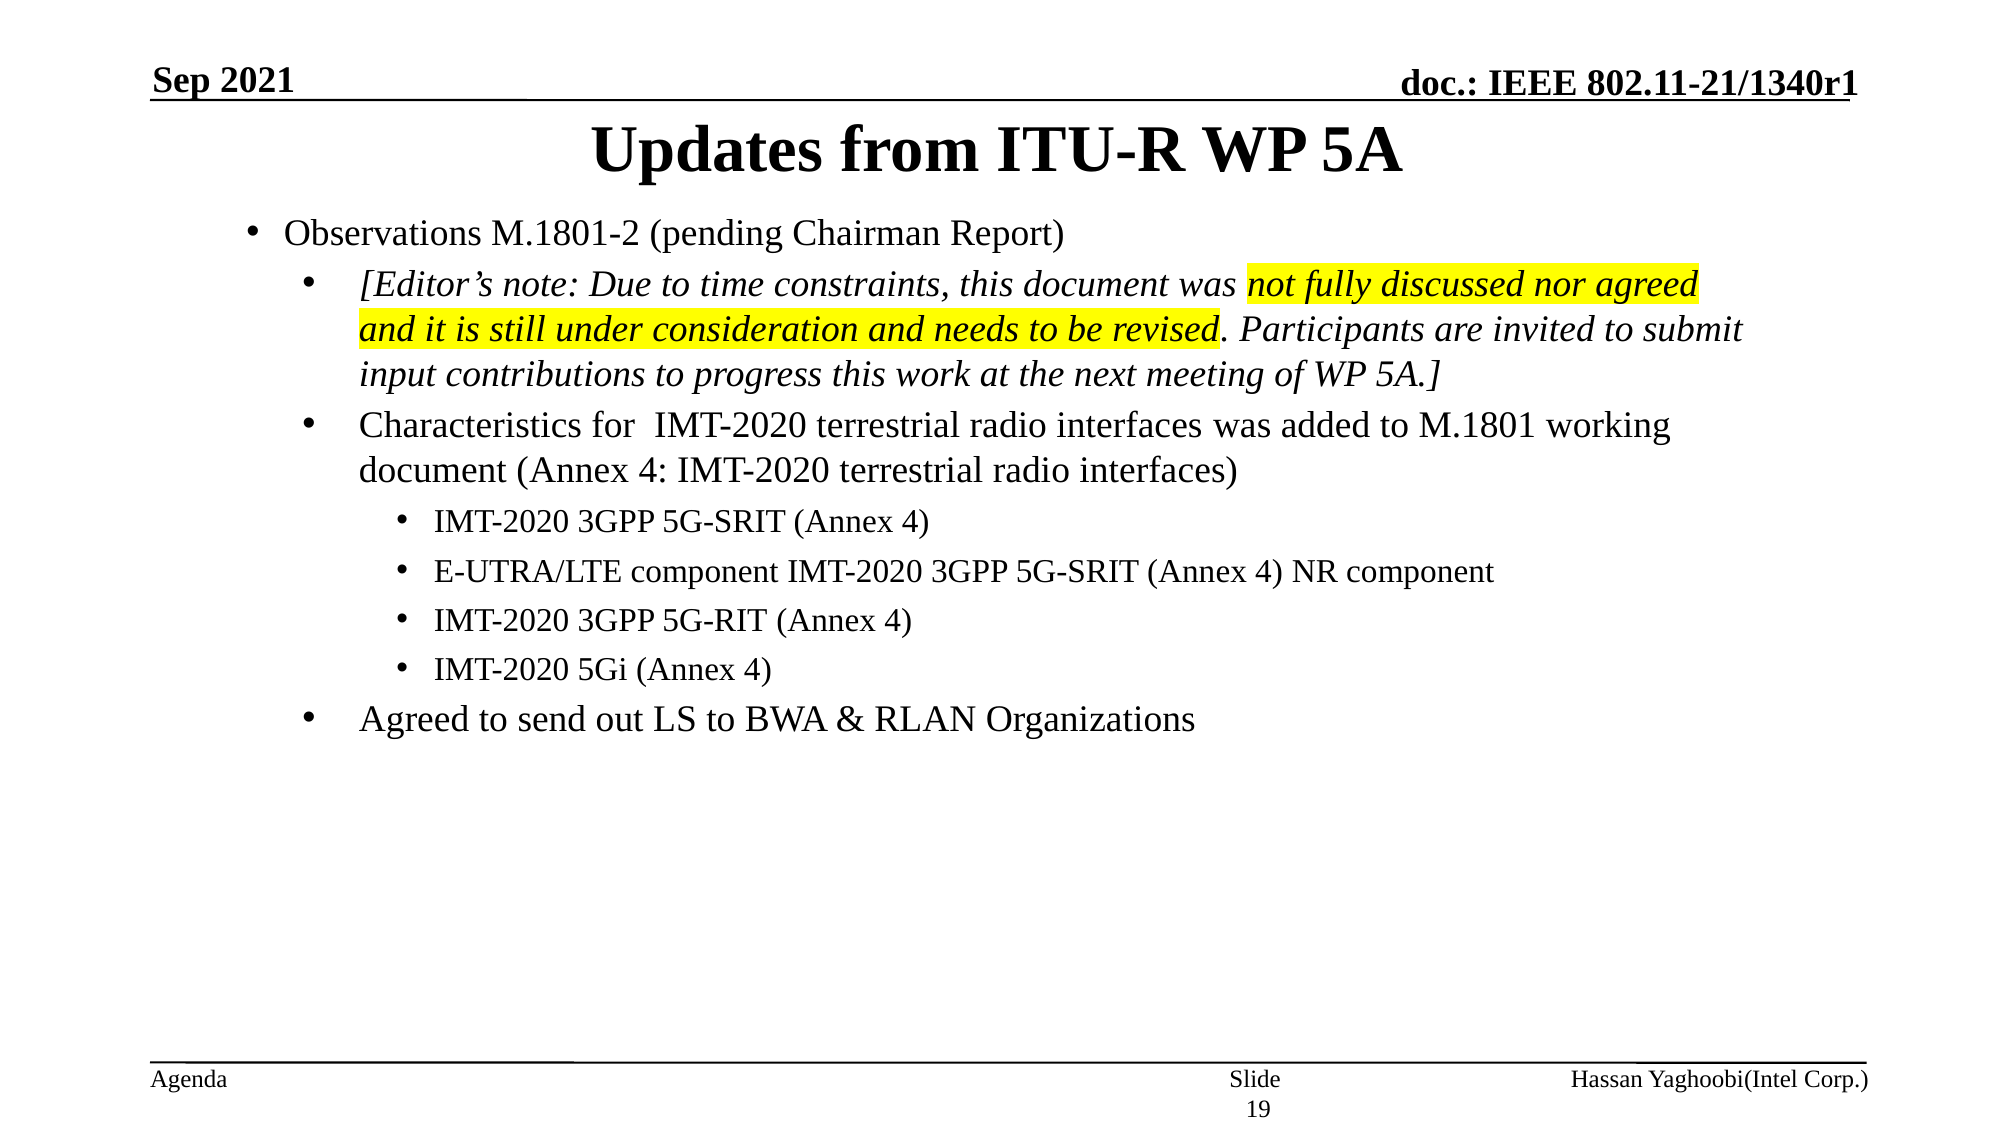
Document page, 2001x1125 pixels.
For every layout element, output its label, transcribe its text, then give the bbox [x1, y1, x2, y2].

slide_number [152, 54, 373, 101]
list Observations M.1801-2 (pending Chairman Report) [Editor’s note: Due to time constraints, this document was not fully discussed nor agreed and it is still under consideration and needs to be revised. Participants are invited to submit input contributions to progress this work at the next meeting of WP 5A.] Characteristics for IMT-2020 terrestrial radio interfaces was added to M.1801 working document (Annex 4: IMT-2020 terrestrial radio interfaces) IMT-2020 3GPP 5G-SRIT (Annex 4) E-UTRA/LTE component IMT-2020 3GPP 5G-SRIT (Annex 4) NR component IMT-2020 3GPP 5G-RIT (Annex 4) IMT-2020 5Gi (Annex 4) Agreed to send out LS to BWA & RLAN Organizations [230, 199, 1769, 1000]
slide_number Slide 19 [1222, 1061, 1295, 1093]
footer Hassan Yaghoobi(Intel Corp.) [1560, 1061, 1869, 1093]
title Updates from ITU-R WP 5A [146, 57, 1848, 233]
